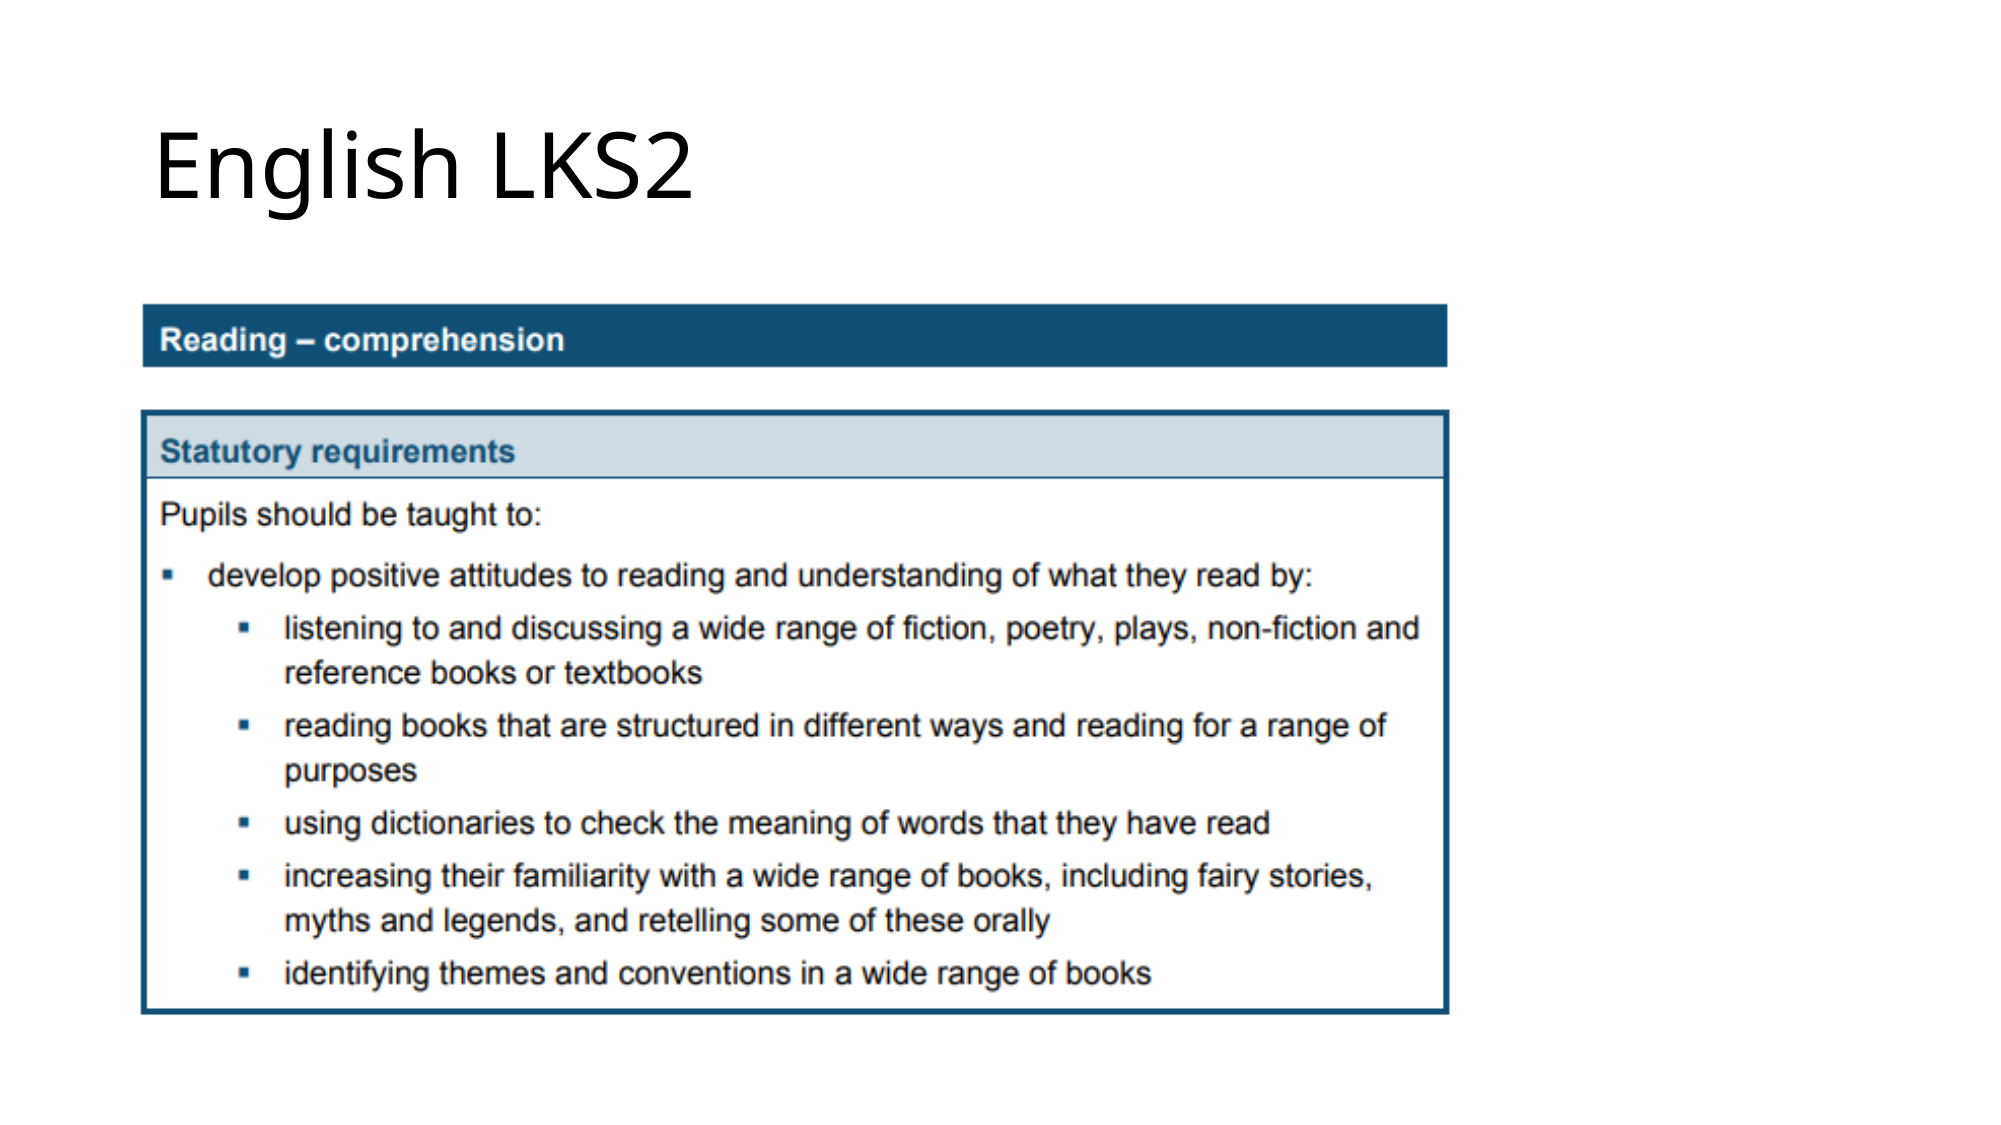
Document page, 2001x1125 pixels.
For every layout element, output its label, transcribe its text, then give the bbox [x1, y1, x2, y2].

picture [137, 300, 1462, 1025]
title English LKS2 [137, 59, 1863, 278]
